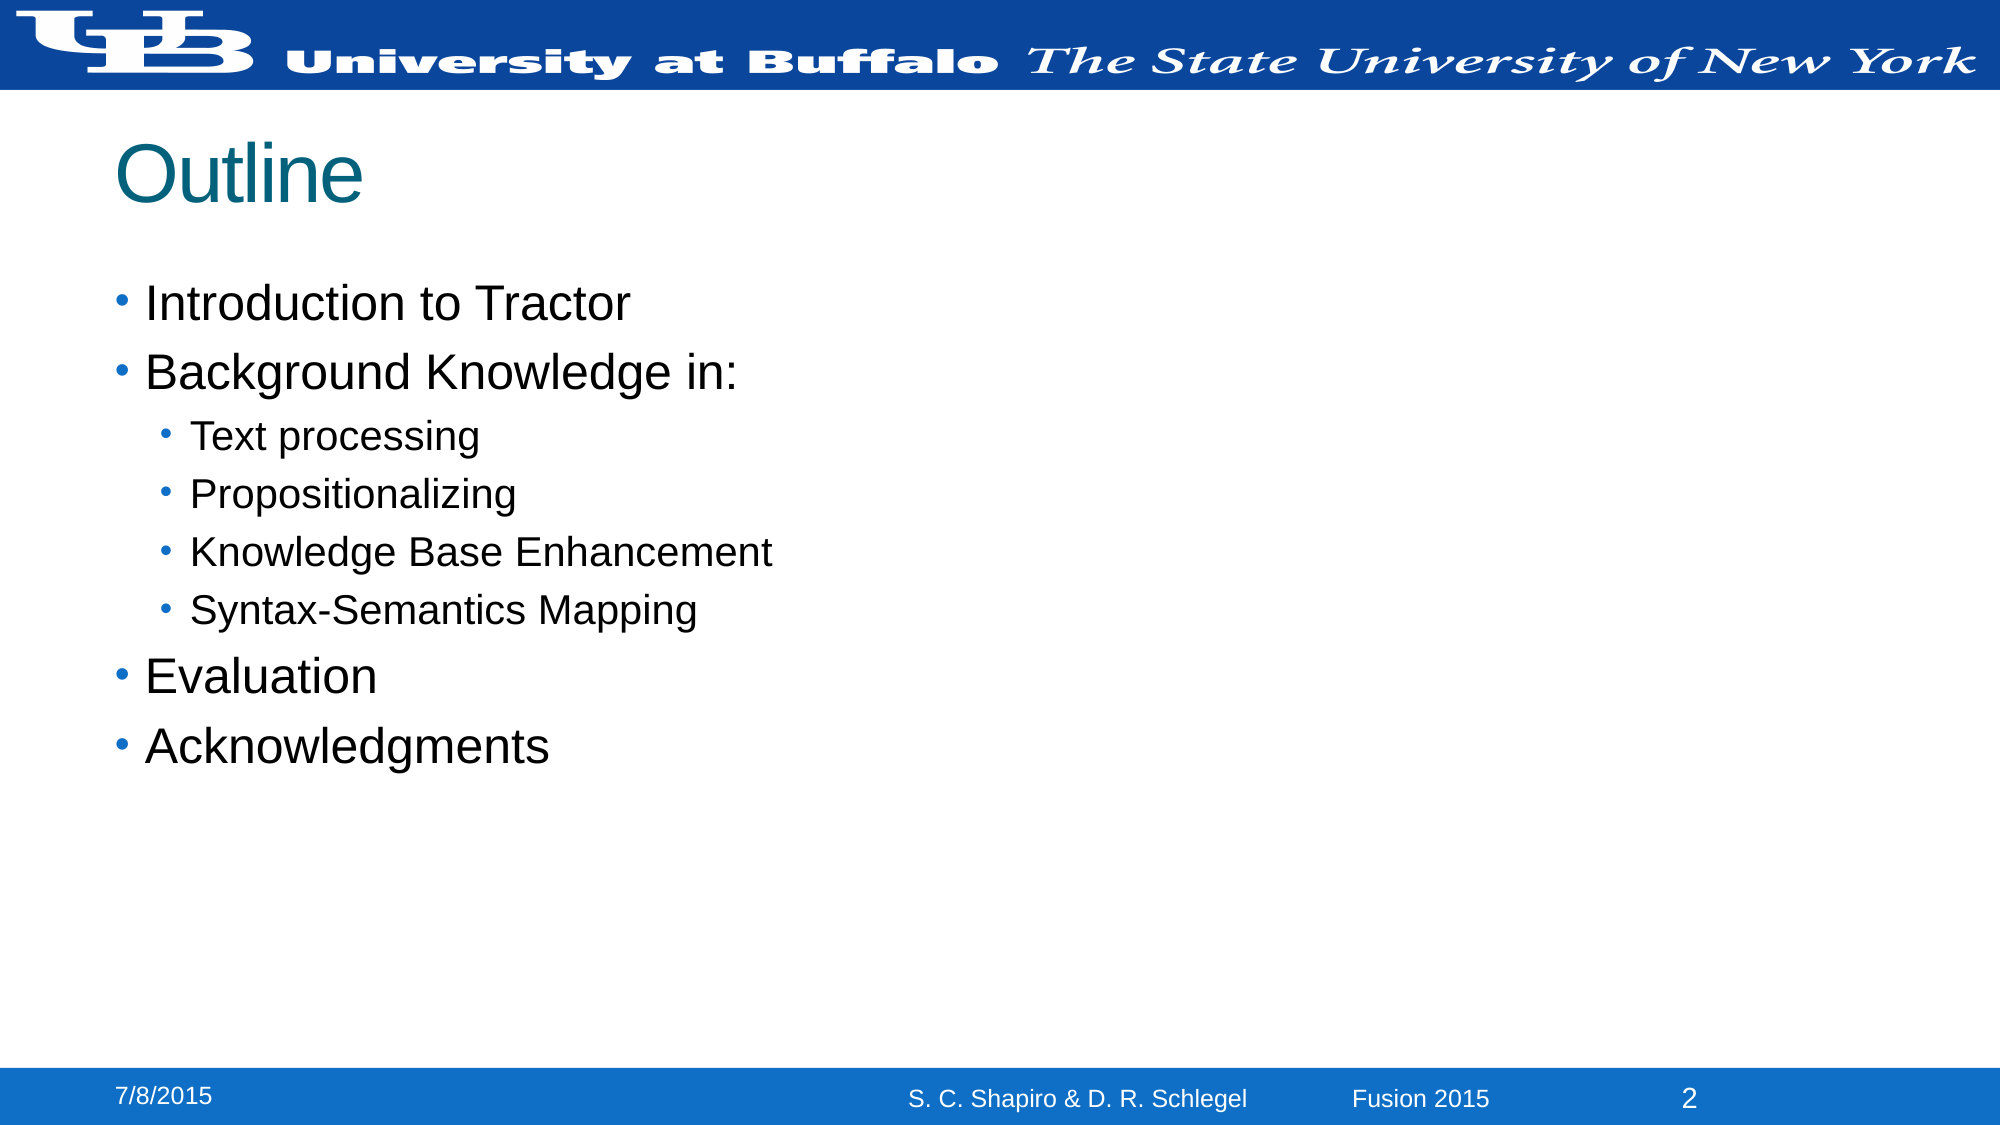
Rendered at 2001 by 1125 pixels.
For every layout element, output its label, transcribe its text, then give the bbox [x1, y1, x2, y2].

picture [0, 0, 2000, 90]
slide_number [99, 1068, 734, 1122]
list Introduction to Tractor Background Knowledge in: Text processing Propositionalizing Knowledge Base Enhancement Syntax-Semantics Mapping Evaluation Acknowledgments [99, 262, 1900, 1063]
footer S. C. Shapiro & D. R. Schlegel Fusion 2015 [750, 1071, 1650, 1125]
title Outline [99, 87, 1900, 250]
slide_number 2 [1666, 1069, 1900, 1124]
